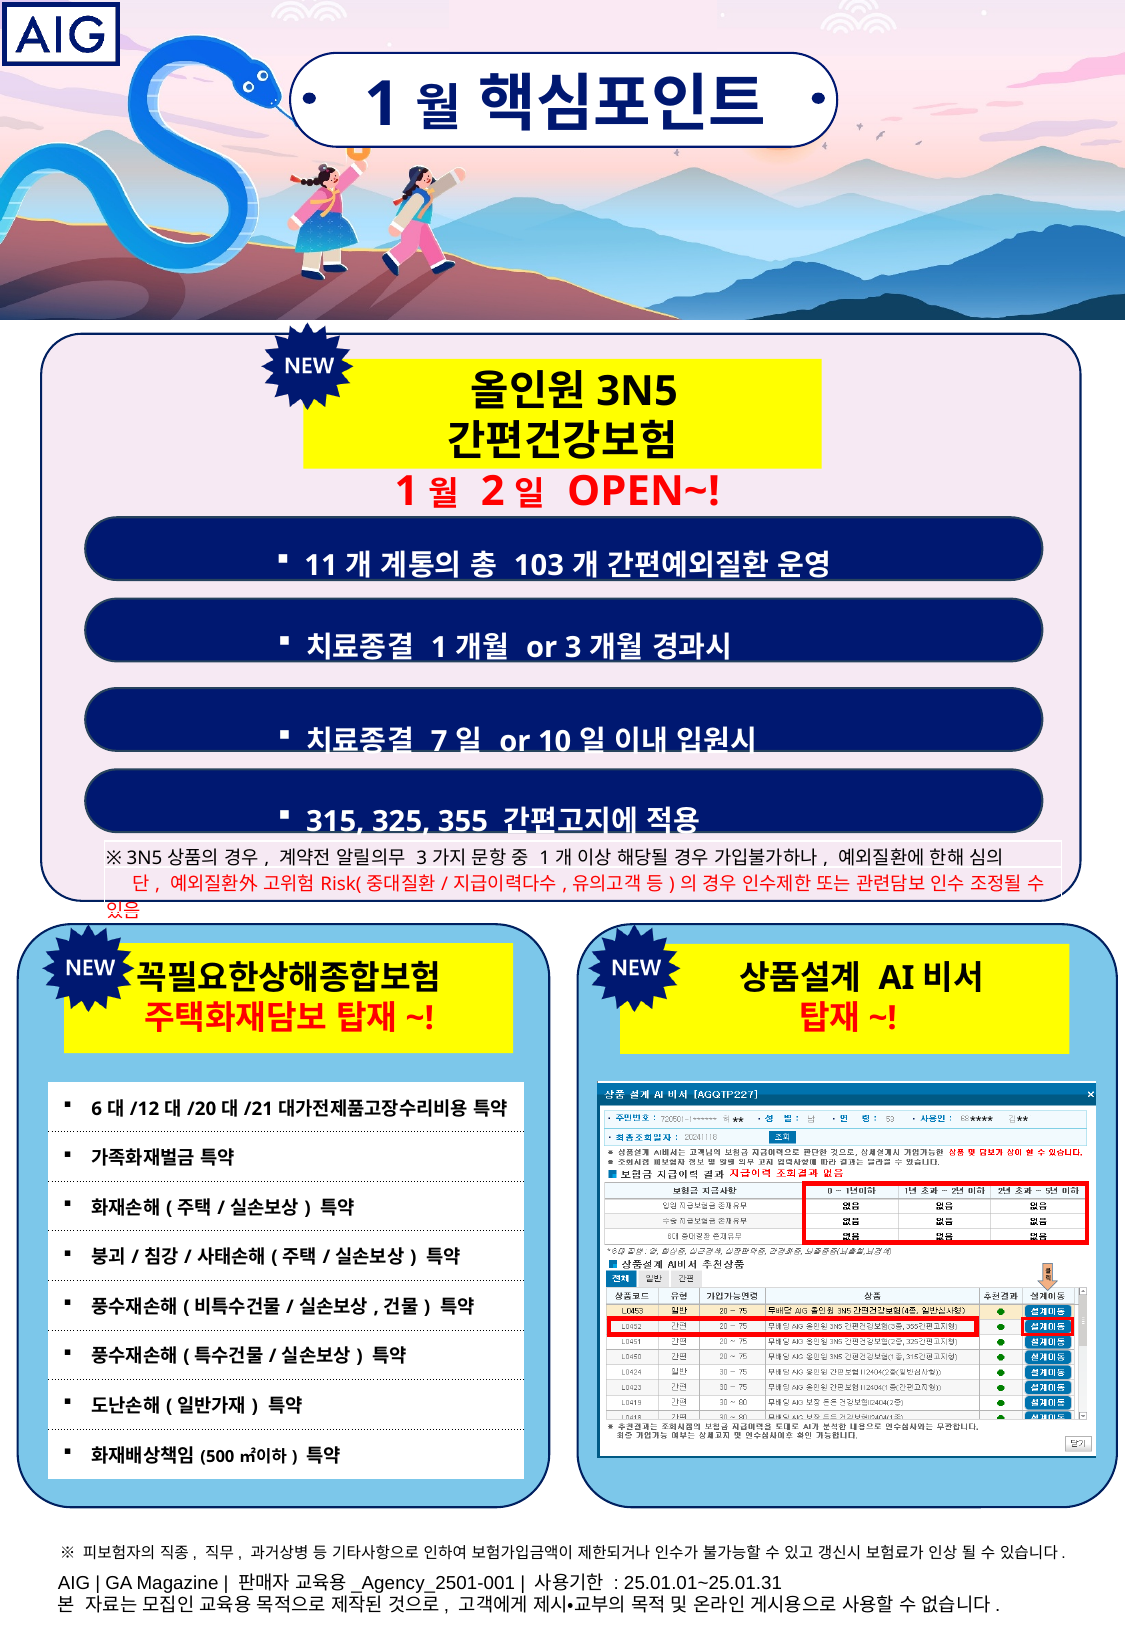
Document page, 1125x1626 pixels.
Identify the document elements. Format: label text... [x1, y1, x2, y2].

text_box [61, 923, 505, 942]
text_box [84, 687, 1044, 752]
picture [176, 322, 441, 410]
table_cell 풍수재손해(비특수건물/실손보상,건물) 특약 [48, 1280, 524, 1330]
text_box [576, 923, 1118, 1509]
table_header 11개 계통의 총 103개 간편예외질환 운영 [261, 513, 862, 580]
text_box [40, 332, 1082, 902]
text_box [84, 768, 263, 834]
text_box [302, 410, 307, 470]
text_box 올인원3N5간편건강보험 1월 2일 OPEN~! [307, 356, 818, 513]
table_cell 풍수재손해(특수건물/실손보상) 특약 [48, 1330, 524, 1380]
text_box [222, 942, 503, 949]
text_box [84, 516, 1044, 582]
table_header 치료종결 7일 or 10일 이내 입원시 [263, 689, 780, 756]
text_box [84, 597, 1044, 663]
text_box 꼭필요한상해종합보험 주택화재담보 탑재~! [0, 949, 579, 1044]
table_cell 단, 예외질환外 고위험Risk(중대질환/지급이력다수,유의고객 등)의 경우 인수제한 또는 관련담보 인수 조정될 수 있음 [105, 868, 1061, 913]
text_box [864, 768, 1044, 834]
picture [0, 924, 222, 1012]
text_box [619, 943, 1070, 1055]
picture [601, 1106, 1096, 1455]
text_box [63, 1044, 514, 1054]
table_cell 화재손해(주택/실손보상) 특약 [48, 1181, 524, 1231]
table_header 6대/12대/20대/21대가전제품고장수리비용 특약 [48, 1082, 524, 1132]
text_box [818, 358, 823, 470]
table_header 315, 325, 355 간편고지에 적용 [263, 768, 864, 836]
table_cell 가족화재벌금 특약 [48, 1132, 524, 1181]
table_cell 도난손해(일반가재) 특약 [48, 1380, 524, 1429]
text_box [16, 1044, 551, 1509]
picture [0, 0, 1125, 320]
table_cell 붕괴/침강/사태손해(주택/실손보상) 특약 [48, 1231, 524, 1280]
text_box 상품설계 AI비서 탑재~! [697, 949, 1000, 1044]
table_header 치료종결 1개월 or 3개월 경과시 [263, 594, 864, 662]
text_box ※ 피보험자의 직종, 직무, 과거상병 등 기타사항으로 인하여 보험가입금액이 제한되거나 인수가 불가능할 수 있고 갱신시 보험료가 인상 될 수 있습니다. [0, 1535, 1125, 1570]
picture [503, 924, 768, 1012]
table_cell 화재배상책임(500㎡이하) 특약 [48, 1429, 524, 1479]
table_header ※ 3N5상품의 경우, 계약전 알릴의무 3가지 문항 중 1개 이상 해당될 경우 가입불가하나, 예외질환에 한해 심의 [105, 842, 1061, 866]
